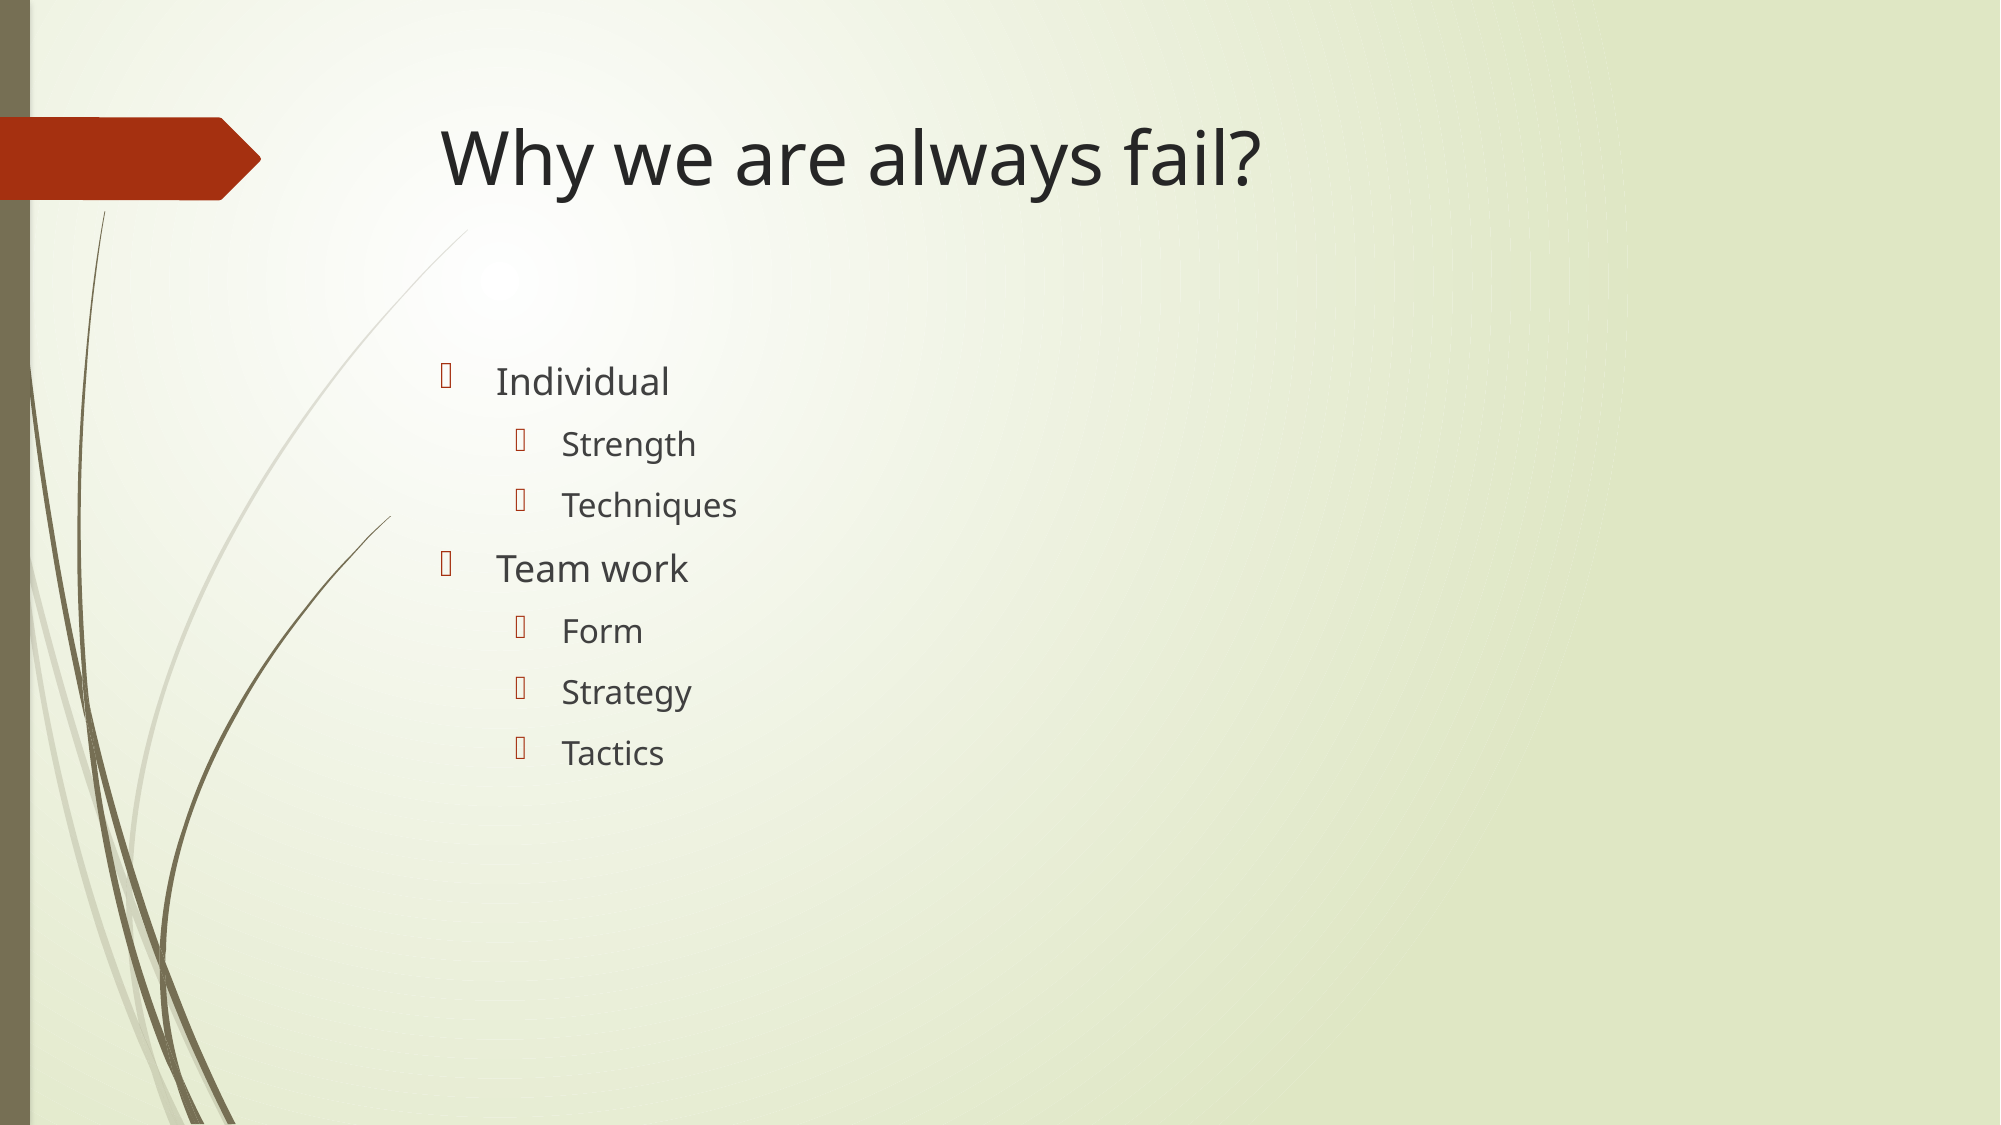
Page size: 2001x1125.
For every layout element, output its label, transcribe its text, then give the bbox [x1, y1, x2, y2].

list Individual Strength Techniques Team work Form Strategy Tactics [424, 350, 1888, 970]
title Why we are always fail? [425, 102, 1888, 313]
